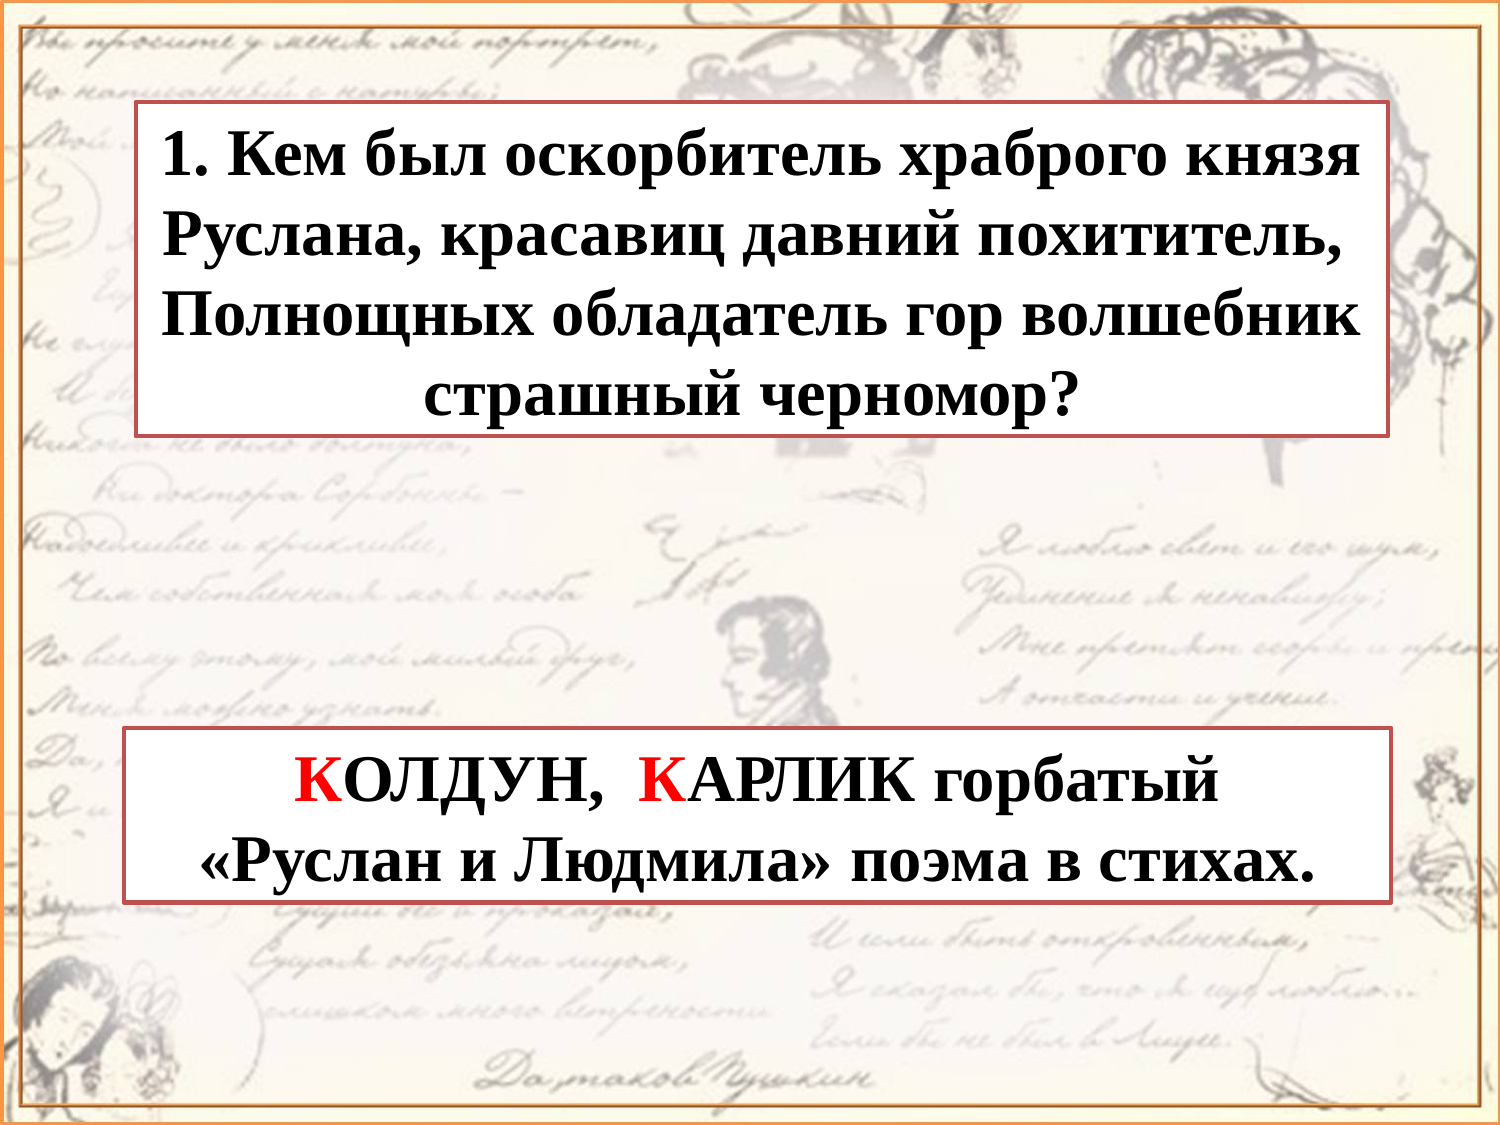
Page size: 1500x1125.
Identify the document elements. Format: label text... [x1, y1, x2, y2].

text_box 1. Кем был оскорбитель храброго князя Руслана, красавиц давний похититель, Полнощных обладатель гор волшебник страшный черномор? [134, 100, 1390, 438]
text_box КОЛДУН, КАРЛИК горбатый «Руслан и Людмила» поэма в стихах. [122, 726, 1393, 905]
picture [0, 0, 1500, 1125]
